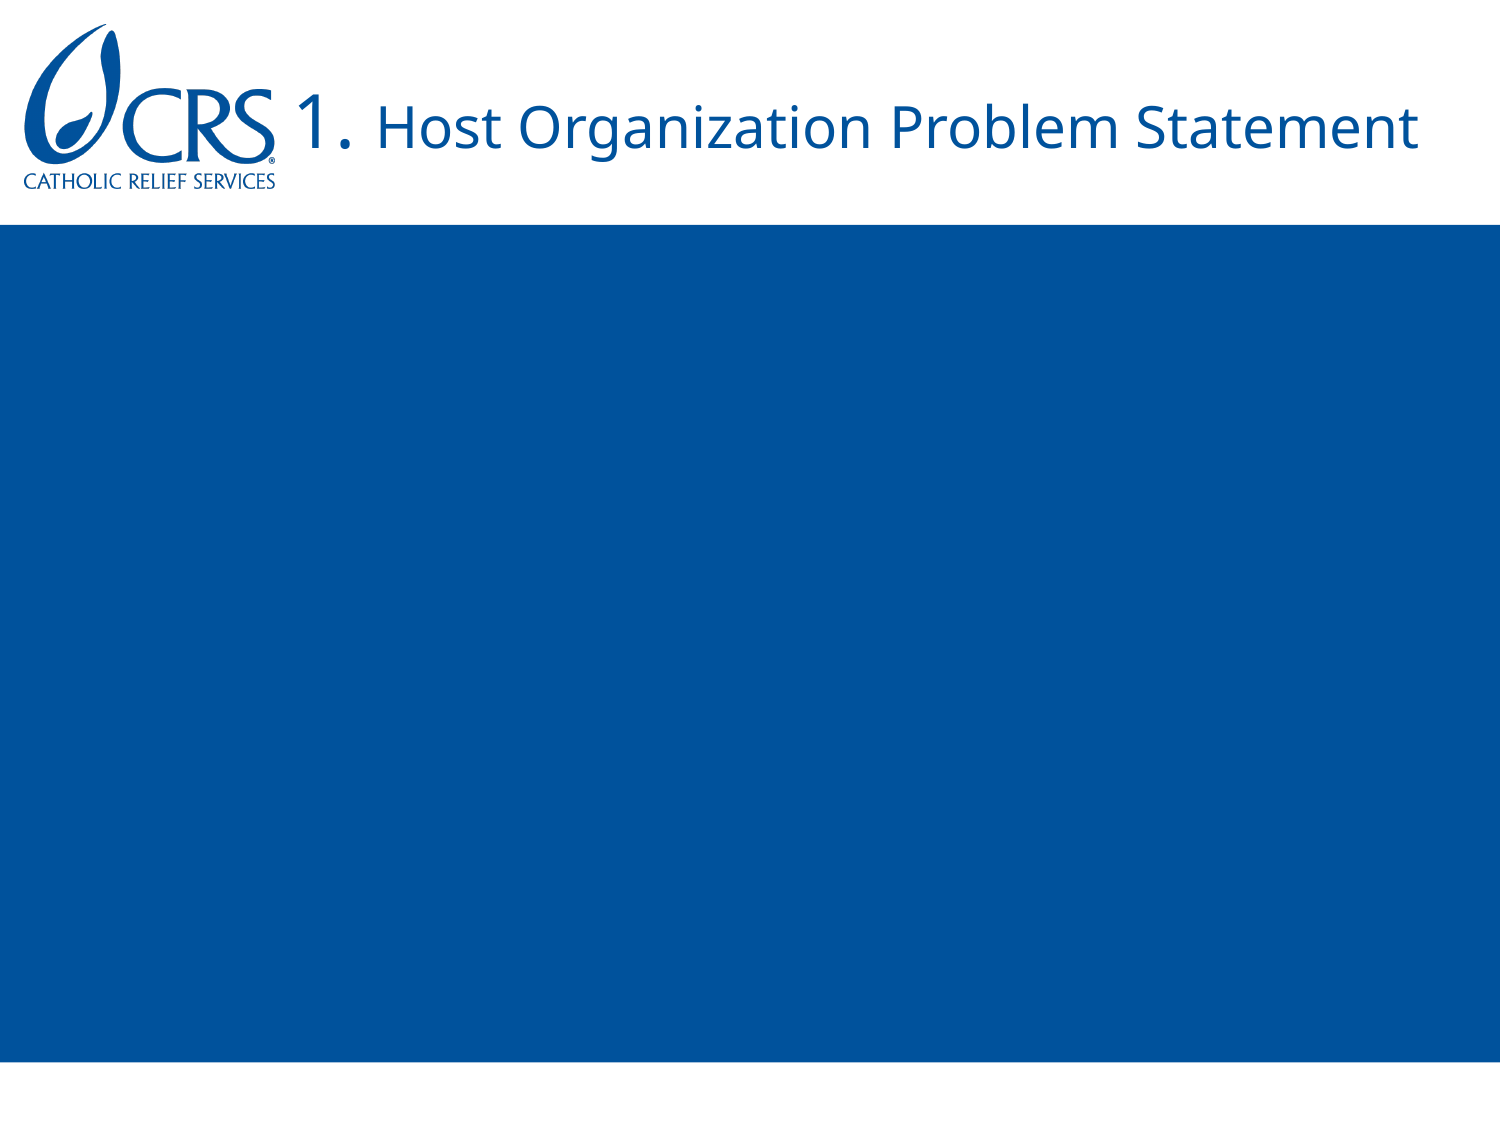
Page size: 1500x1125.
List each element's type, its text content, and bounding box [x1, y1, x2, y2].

picture [24, 24, 275, 189]
title 1. Host Organization Problem Statement [262, 49, 1451, 188]
